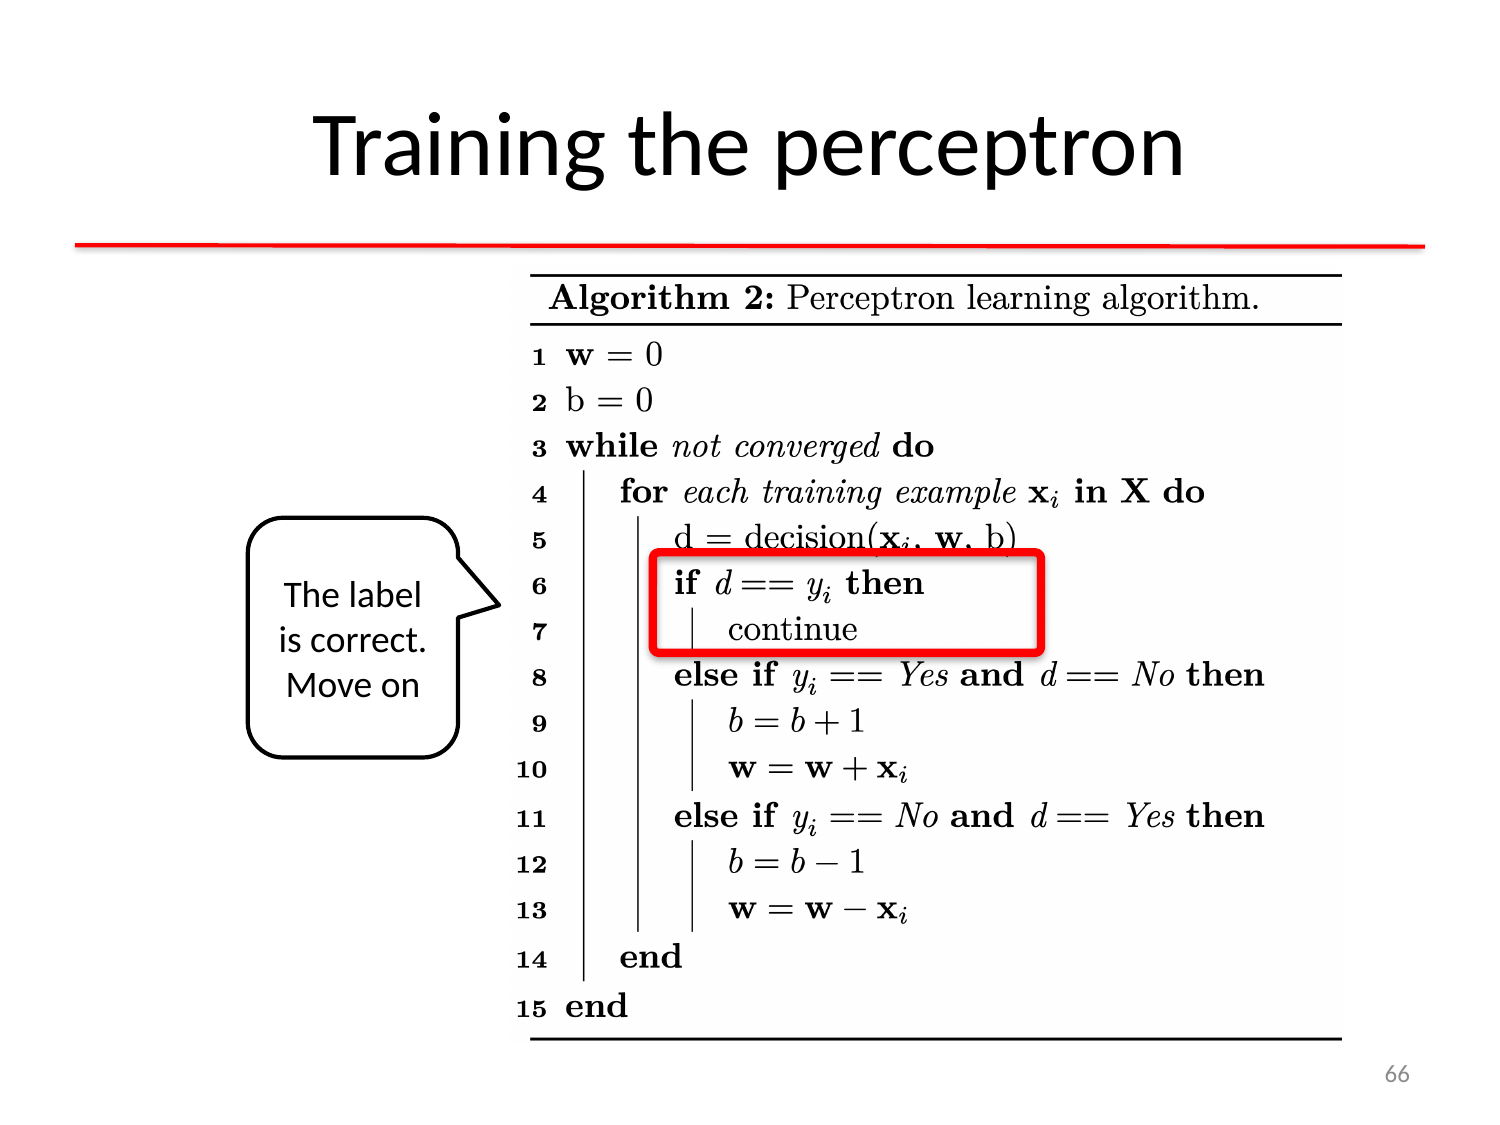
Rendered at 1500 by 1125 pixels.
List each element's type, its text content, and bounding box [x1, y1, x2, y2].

picture [507, 266, 1342, 1043]
slide_number 66 [1074, 1042, 1425, 1103]
text_box The label is correct. Move on [245, 515, 501, 760]
title Training the perceptron [75, 45, 1425, 233]
